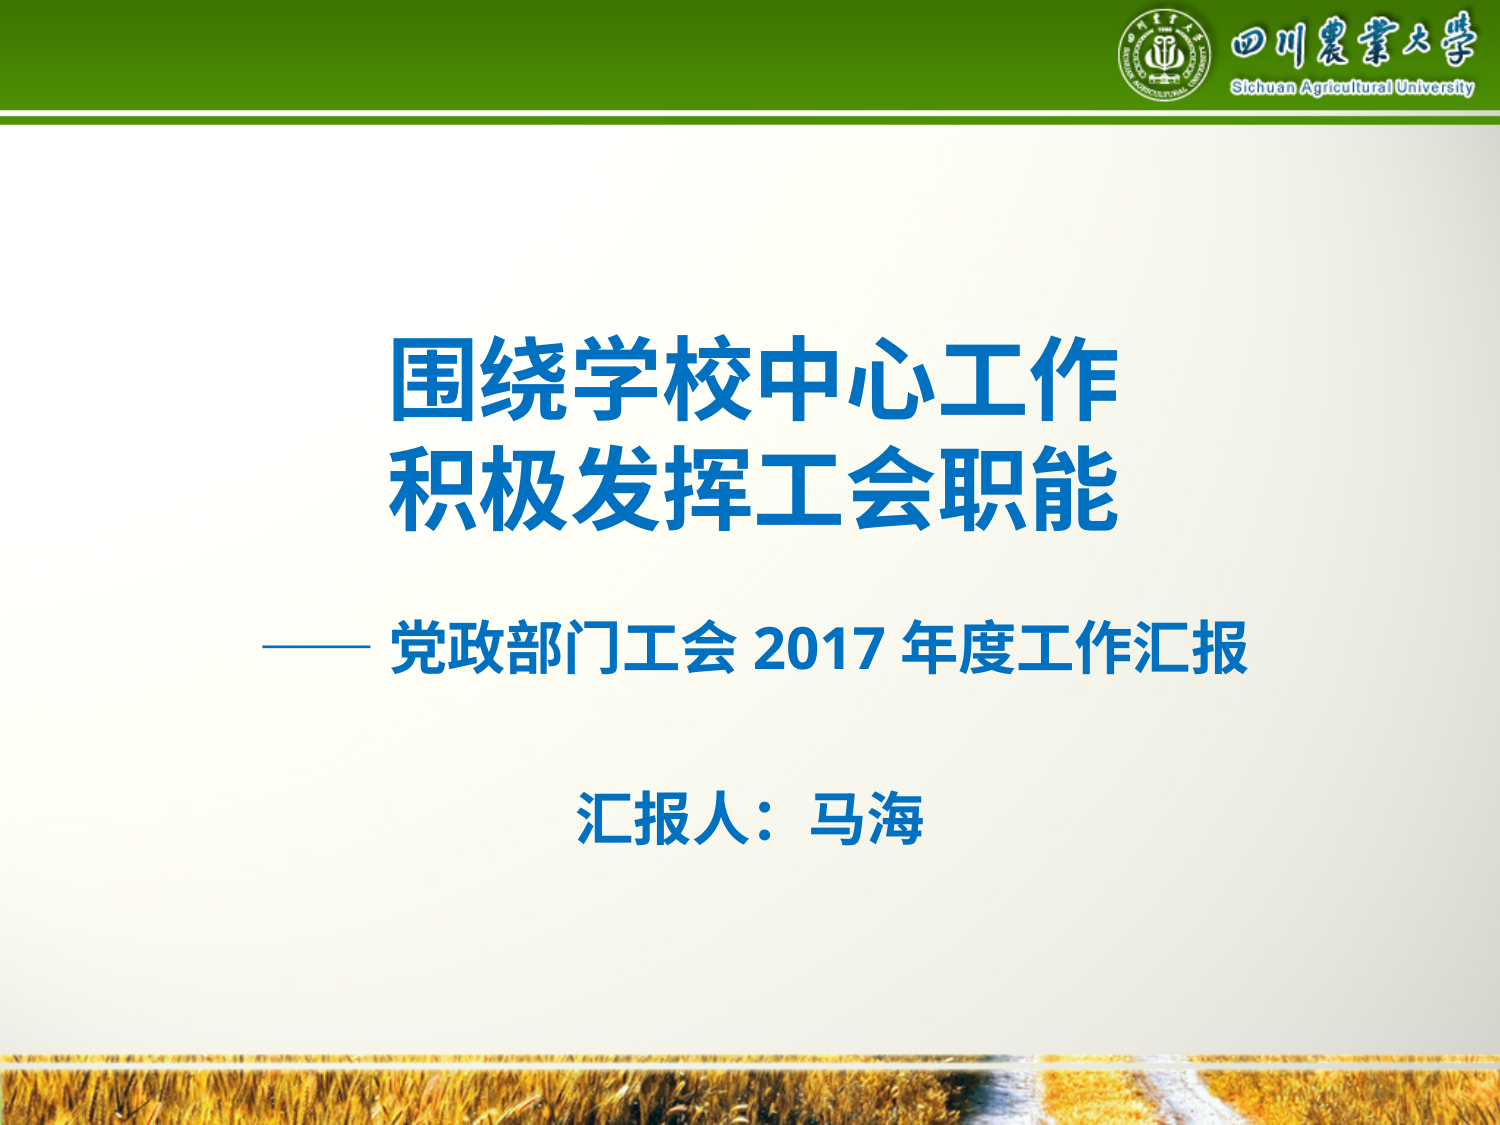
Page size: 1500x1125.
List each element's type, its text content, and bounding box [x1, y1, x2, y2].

text_box 围绕学校中心工作 积极发挥工会职能 ——党政部门工会2017年度工作汇报 [64, 314, 1444, 678]
text_box 汇报人：马海 [560, 775, 945, 860]
picture [0, 0, 1500, 1125]
